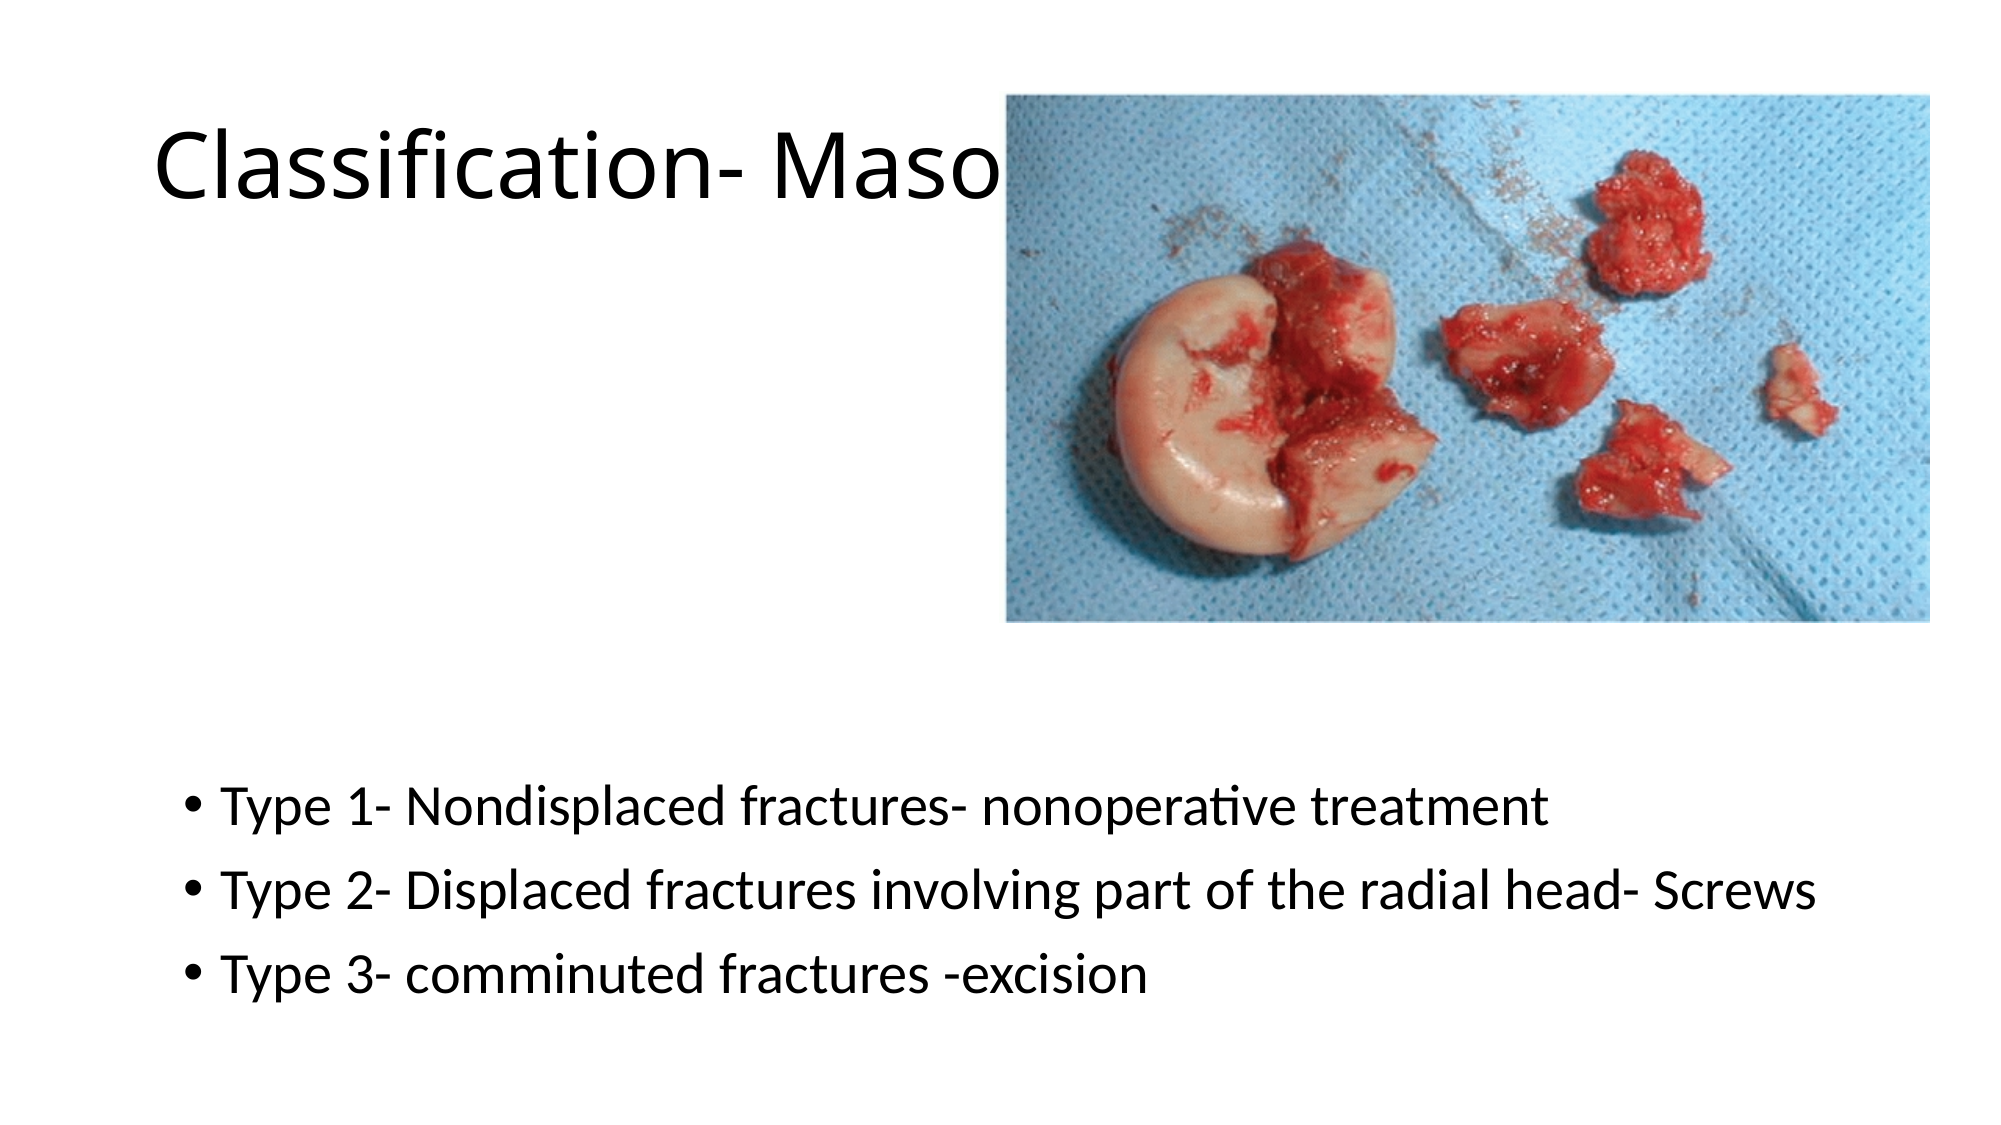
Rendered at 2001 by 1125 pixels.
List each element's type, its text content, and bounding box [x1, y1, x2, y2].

picture [999, 91, 1930, 623]
list Type 1- Nondisplaced fractures- nonoperative treatment Type 2- Displaced fractures involving part of the radial head- Screws Type 3- comminuted fractures -excision [168, 768, 1894, 1125]
title Classification- Mason [137, 59, 1863, 278]
